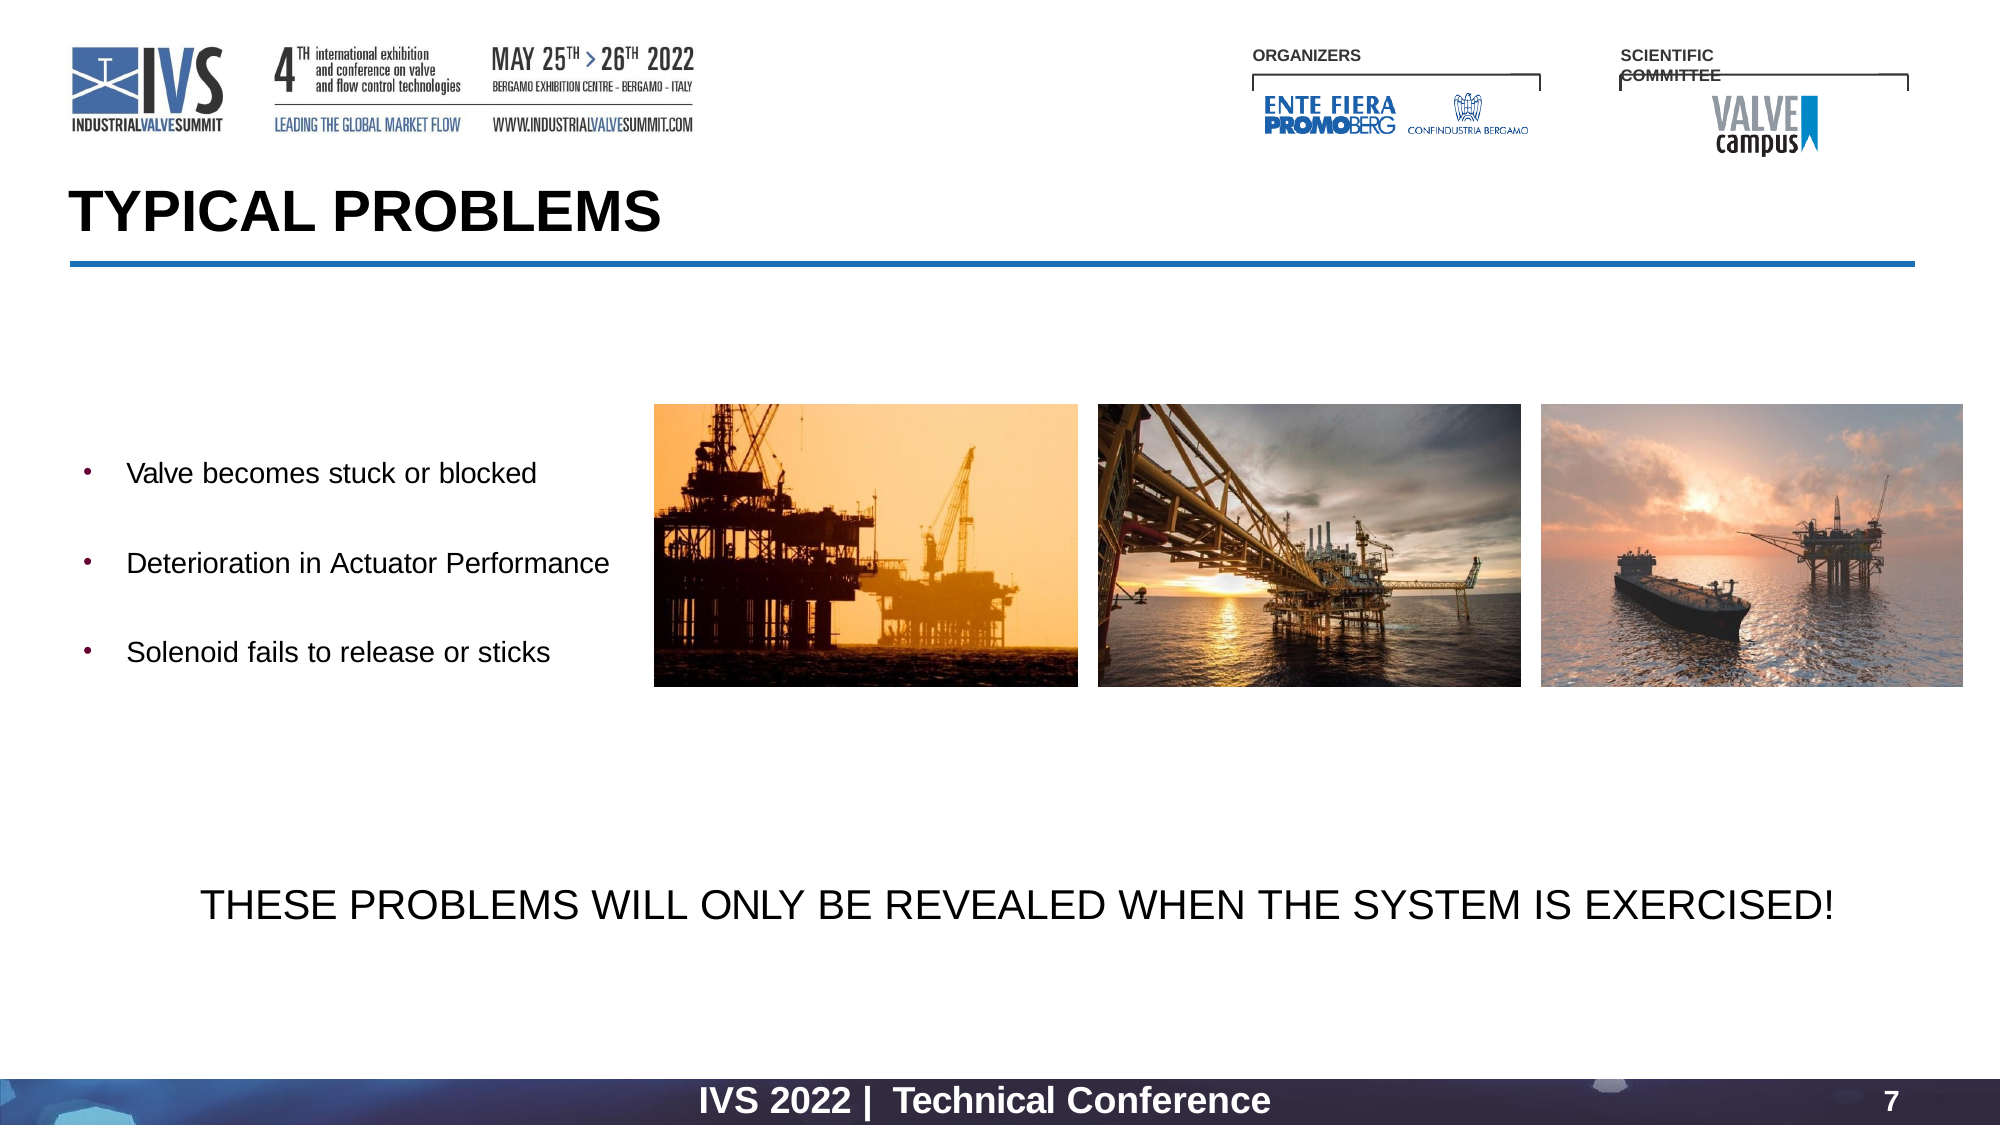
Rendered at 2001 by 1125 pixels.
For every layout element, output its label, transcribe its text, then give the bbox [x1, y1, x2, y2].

picture [654, 404, 1078, 687]
picture [66, 44, 696, 134]
footer IVS 2022 | Technical Conference [696, 1077, 1279, 1125]
picture [1279, 1079, 2000, 1125]
text_box TYPICAL PROBLEMS [53, 165, 1916, 251]
text_box 7 [1877, 1082, 1907, 1118]
picture [1704, 66, 1824, 186]
picture [1541, 404, 1963, 687]
text_box ORGANIZERS [1250, 42, 1364, 65]
picture [1097, 404, 1521, 687]
picture [1265, 96, 1396, 134]
picture [1408, 93, 1528, 134]
text_box Valve becomes stuck or blocked Deterioration in Actuator Performance Solenoid fails to release or sticks [80, 451, 649, 669]
text_box SCIENTIFIC COMMITTEE [1618, 42, 1820, 85]
picture [0, 1079, 696, 1125]
text_box THESE PROBLEMS WILL ONLY BE REVEALED WHEN THE SYSTEM IS EXERCISED! [69, 875, 1963, 928]
